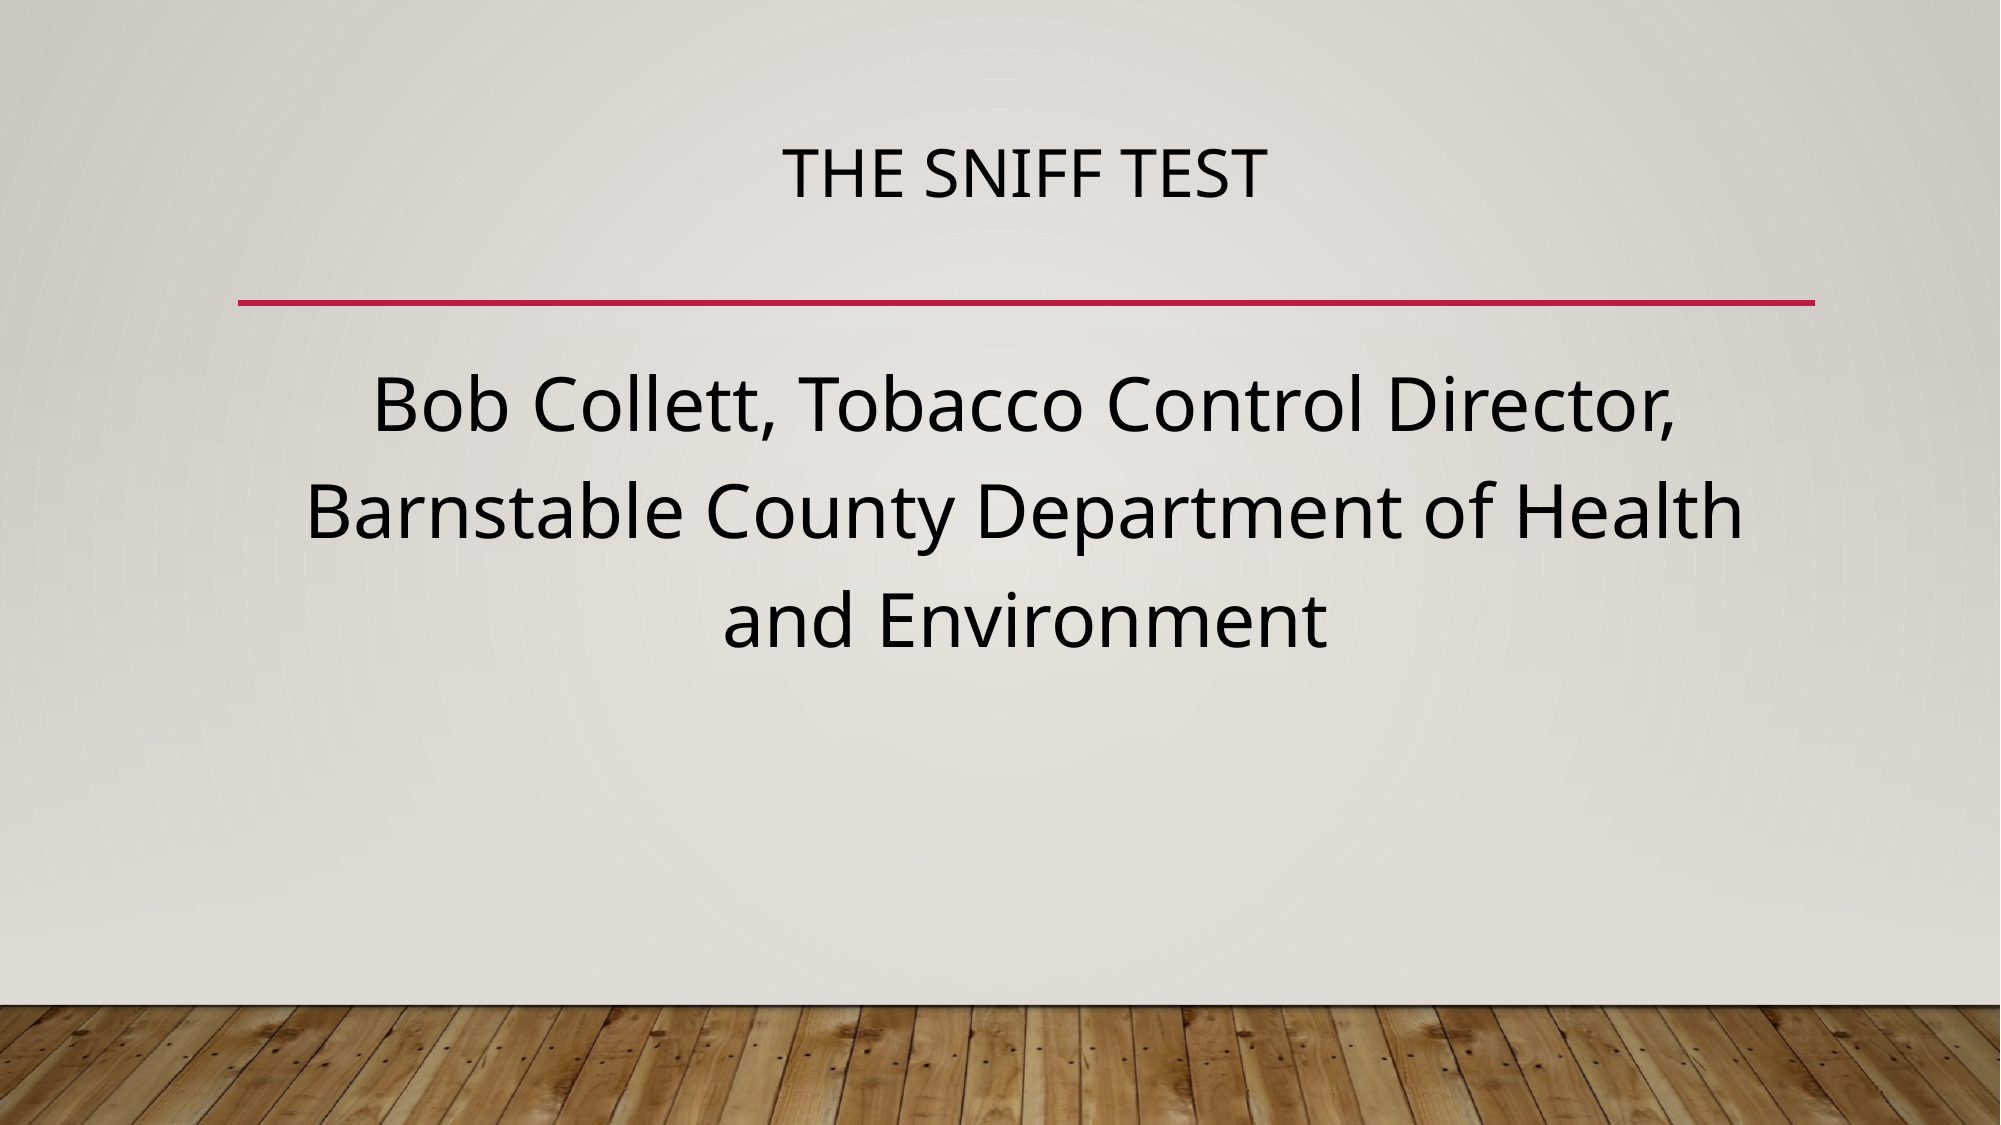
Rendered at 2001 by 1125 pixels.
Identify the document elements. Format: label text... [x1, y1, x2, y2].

list Bob Collett, Tobacco Control Director, Barnstable County Department of Health and Environment [238, 330, 1814, 897]
title The SNIFF TEST [238, 131, 1814, 305]
picture [0, 1005, 2000, 1125]
